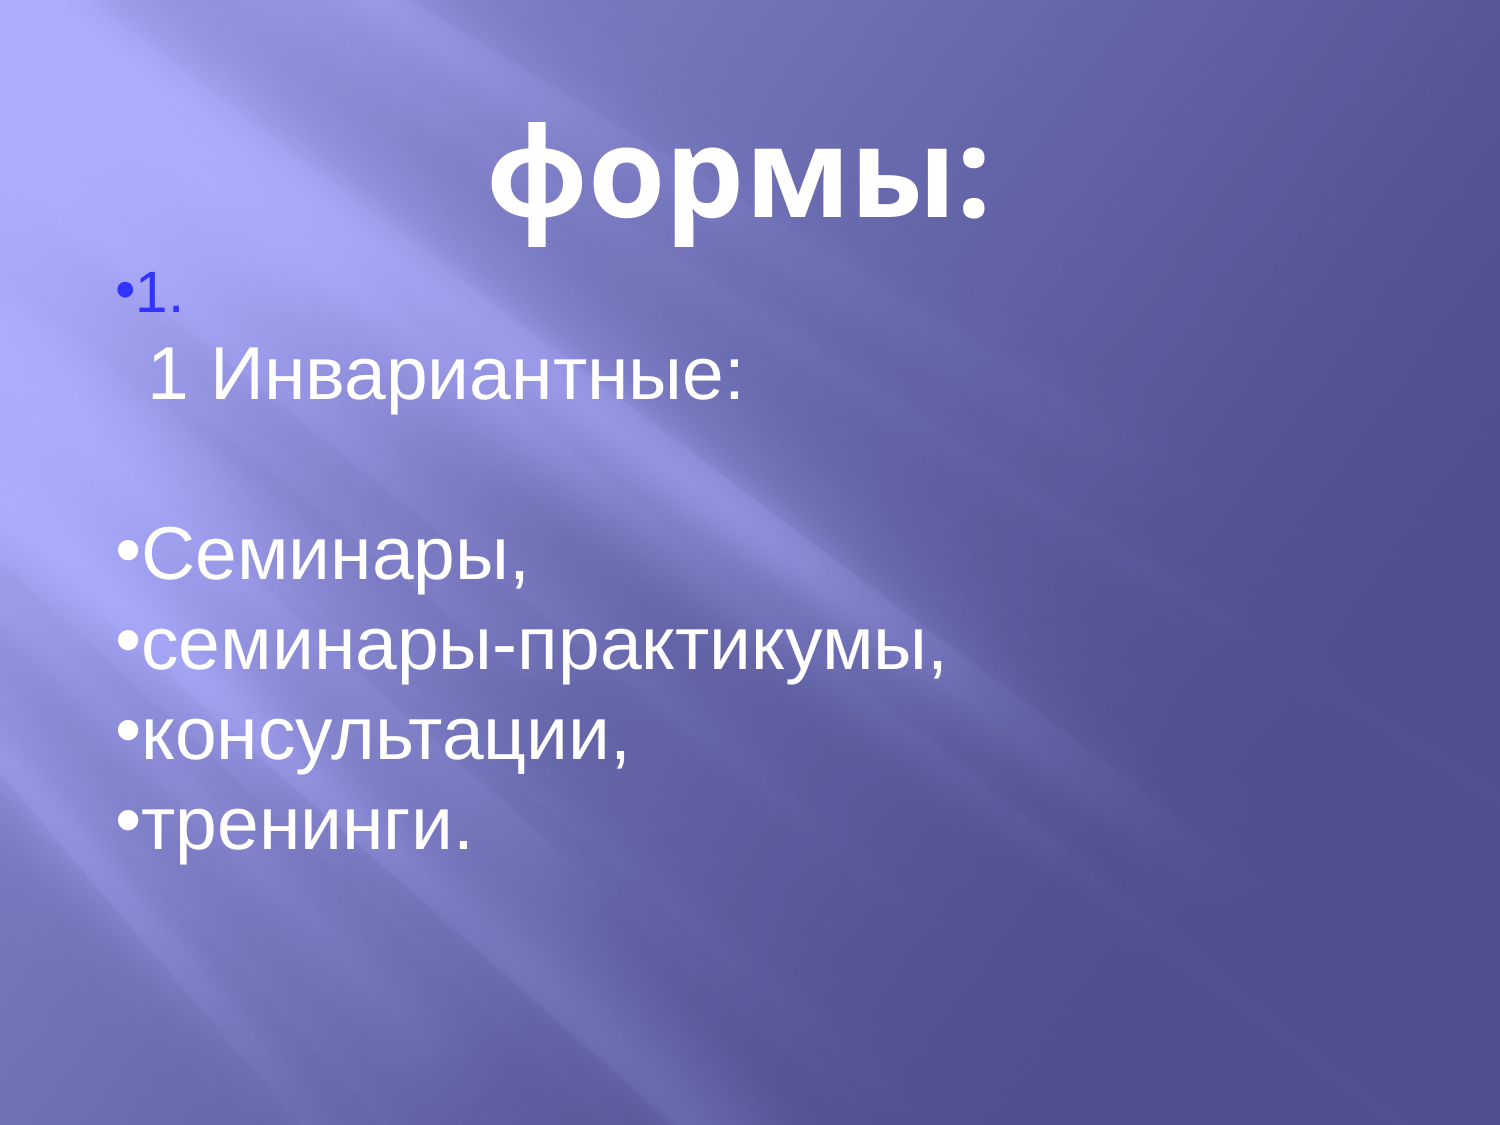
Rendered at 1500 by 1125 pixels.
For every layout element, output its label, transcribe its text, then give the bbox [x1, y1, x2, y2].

text_box 1. 1 Инвариантные: Семинары, семинары-практикумы, консультации, тренинги. [100, 246, 1500, 962]
title формы: [64, 0, 1415, 811]
